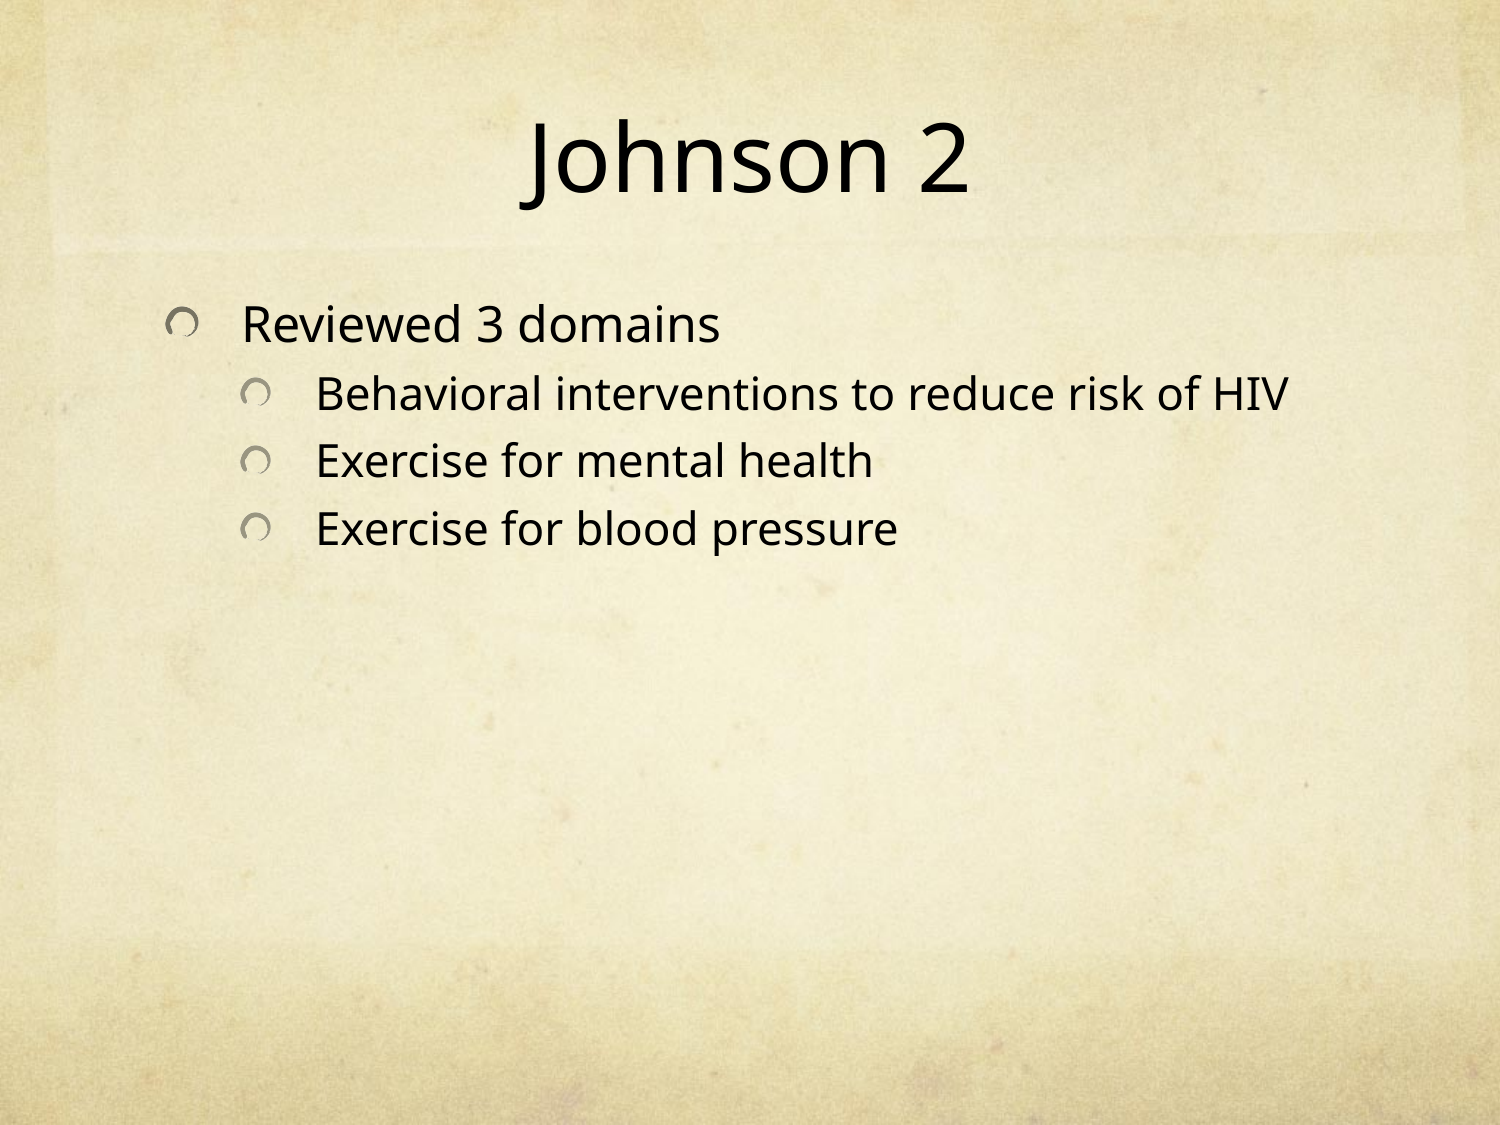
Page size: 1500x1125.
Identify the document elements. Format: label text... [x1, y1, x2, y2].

picture [0, 0, 1500, 1125]
title Johnson 2 [150, 82, 1350, 225]
list Reviewed 3 domains Behavioral interventions to reduce risk of HIV Exercise for mental health Exercise for blood pressure [150, 284, 1350, 950]
